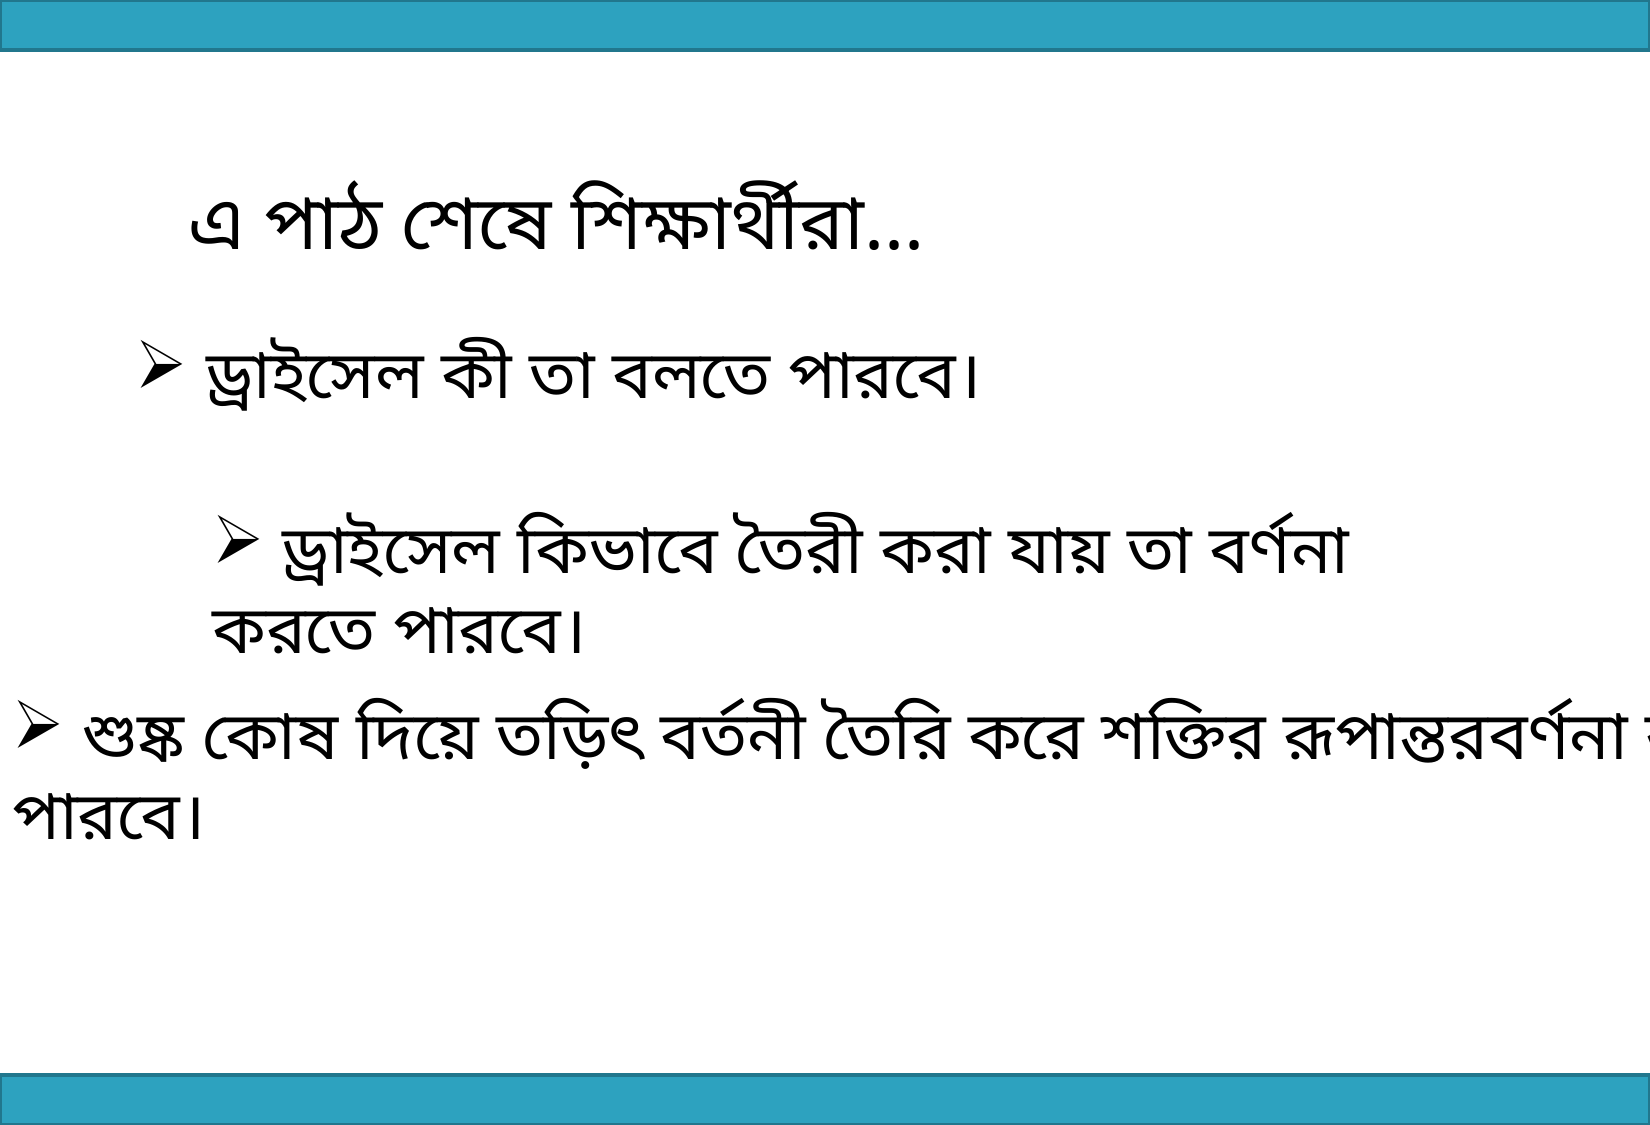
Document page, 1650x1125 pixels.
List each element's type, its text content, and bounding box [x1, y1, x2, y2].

text_box এ পাঠ শেষে শিক্ষার্থীরা... [171, 165, 941, 274]
text_box ড্রাইসেল কী তা বলতে পারবে। [120, 324, 997, 420]
text_box ড্রাইসেল কিভাবে তৈরী করা যায় তা বর্ণনা করতে পারবে। [197, 499, 1487, 675]
text_box শুষ্ক কোষ দিয়ে তড়িৎ বর্তনী তৈরি করে শক্তির রূপান্তরবর্ণনা করতে পারবে। [0, 685, 1650, 861]
